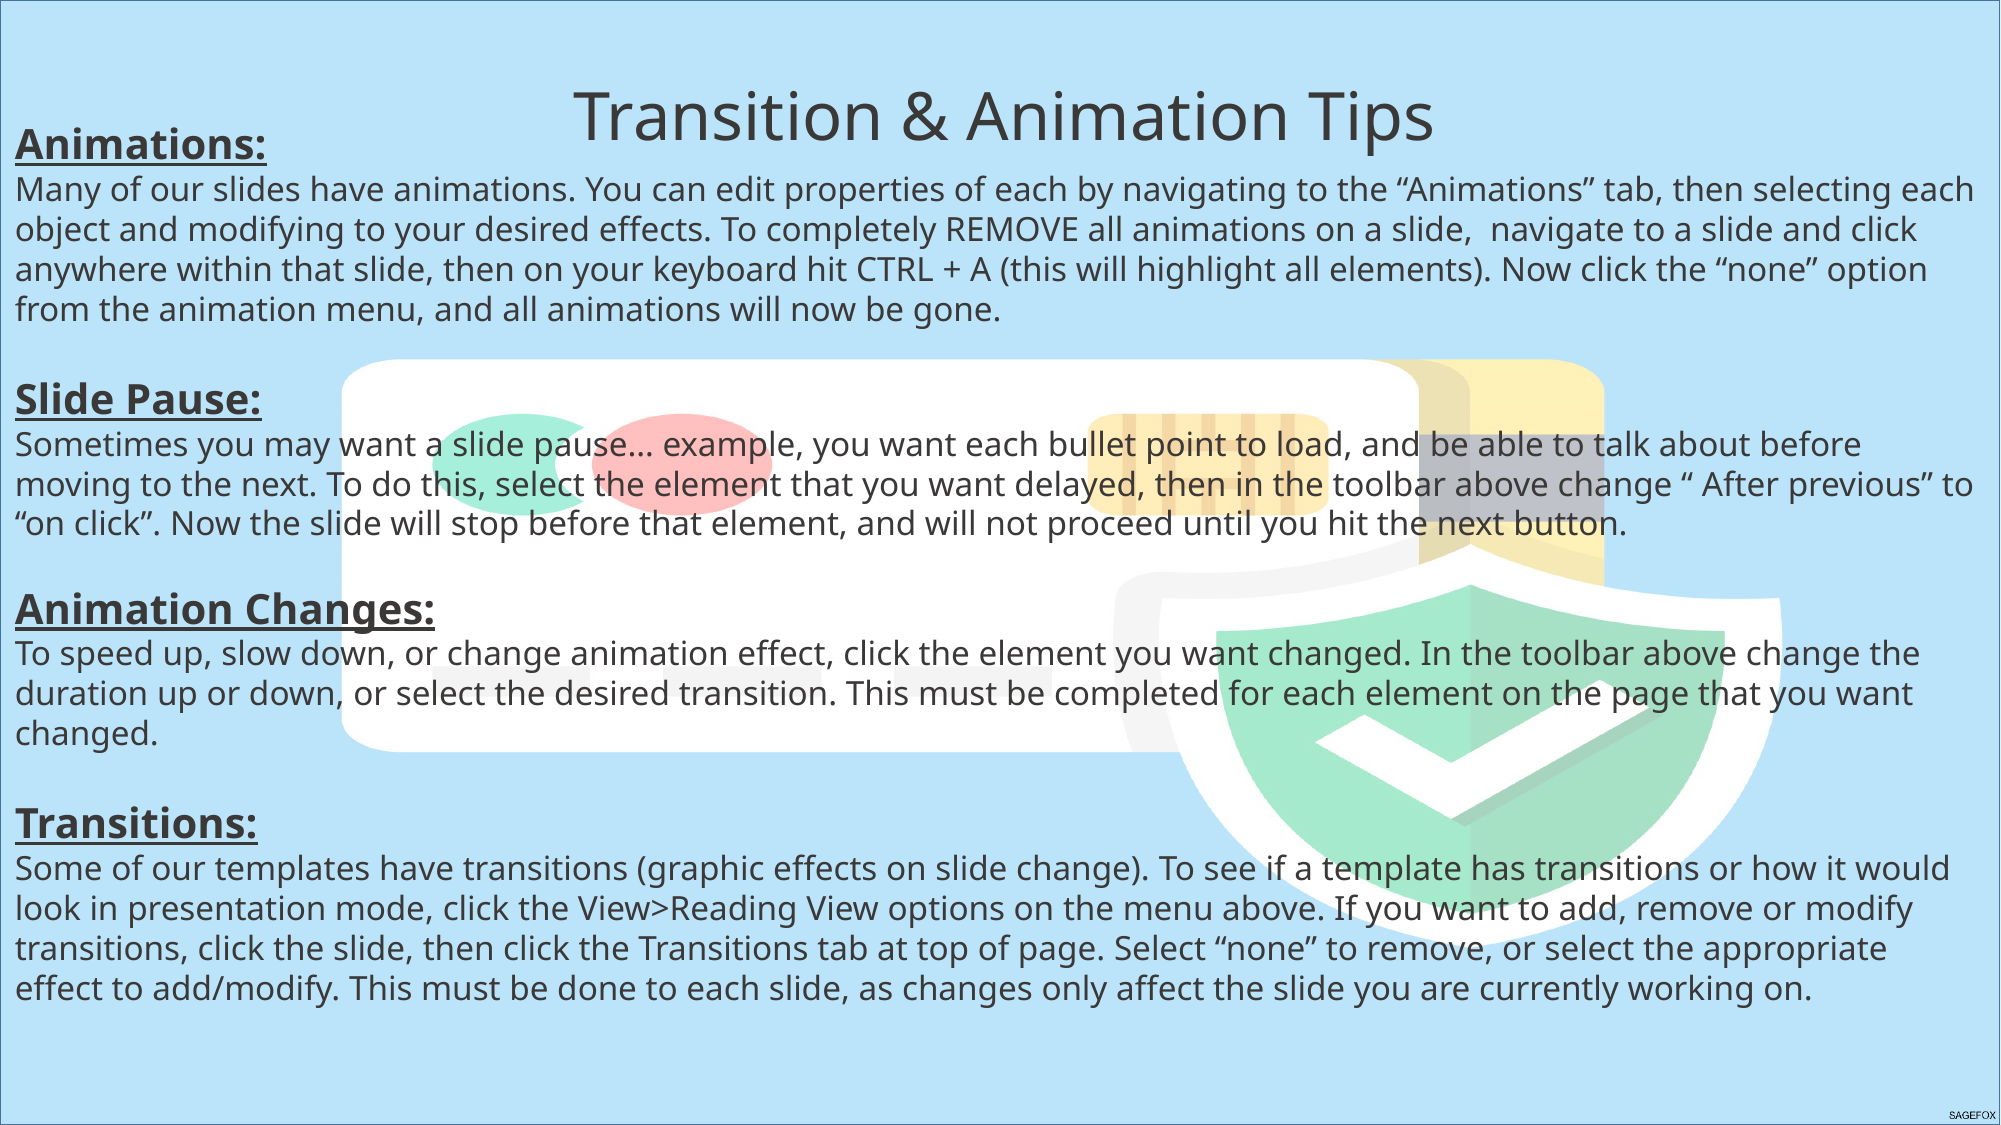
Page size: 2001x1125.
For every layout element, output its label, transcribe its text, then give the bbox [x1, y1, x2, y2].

title Transition & Animation Tips [477, 59, 1532, 177]
text_box Animations: Many of our slides have animations. You can edit properties of each by navigating to the “Animations” tab, then selecting each object and modifying to your desired effects. To completely REMOVE all animations on a slide, navigate to a slide and click anywhere within that slide, then on your keyboard hit CTRL + A (this will highlight all elements). Now click the “none” option from the animation menu, and all animations will now be gone. Slide Pause: Sometimes you may want a slide pause… example, you want each bullet point to load, and be able to talk about before moving to the next. To do this, select the element that you want delayed, then in the toolbar above change “ After previous” to “on click”. Now the slide will stop before that element, and will not proceed until you hit the next button. Animation Changes: To speed up, slow down, or change animation effect, click the element you want changed. In the toolbar above change the duration up or down, or select the desired transition. This must be completed for each element on the page that you want changed. Transitions: Some of our templates have transitions (graphic effects on slide change). To see if a template has transitions or how it would look in presentation mode, click the View>Reading View options on the menu above. If you want to add, remove or modify transitions, click the slide, then click the Transitions tab at top of page. Select “none” to remove, or select the appropriate effect to add/modify. This must be done to each slide, as changes only affect the slide you are currently working on. [0, 0, 2000, 1125]
